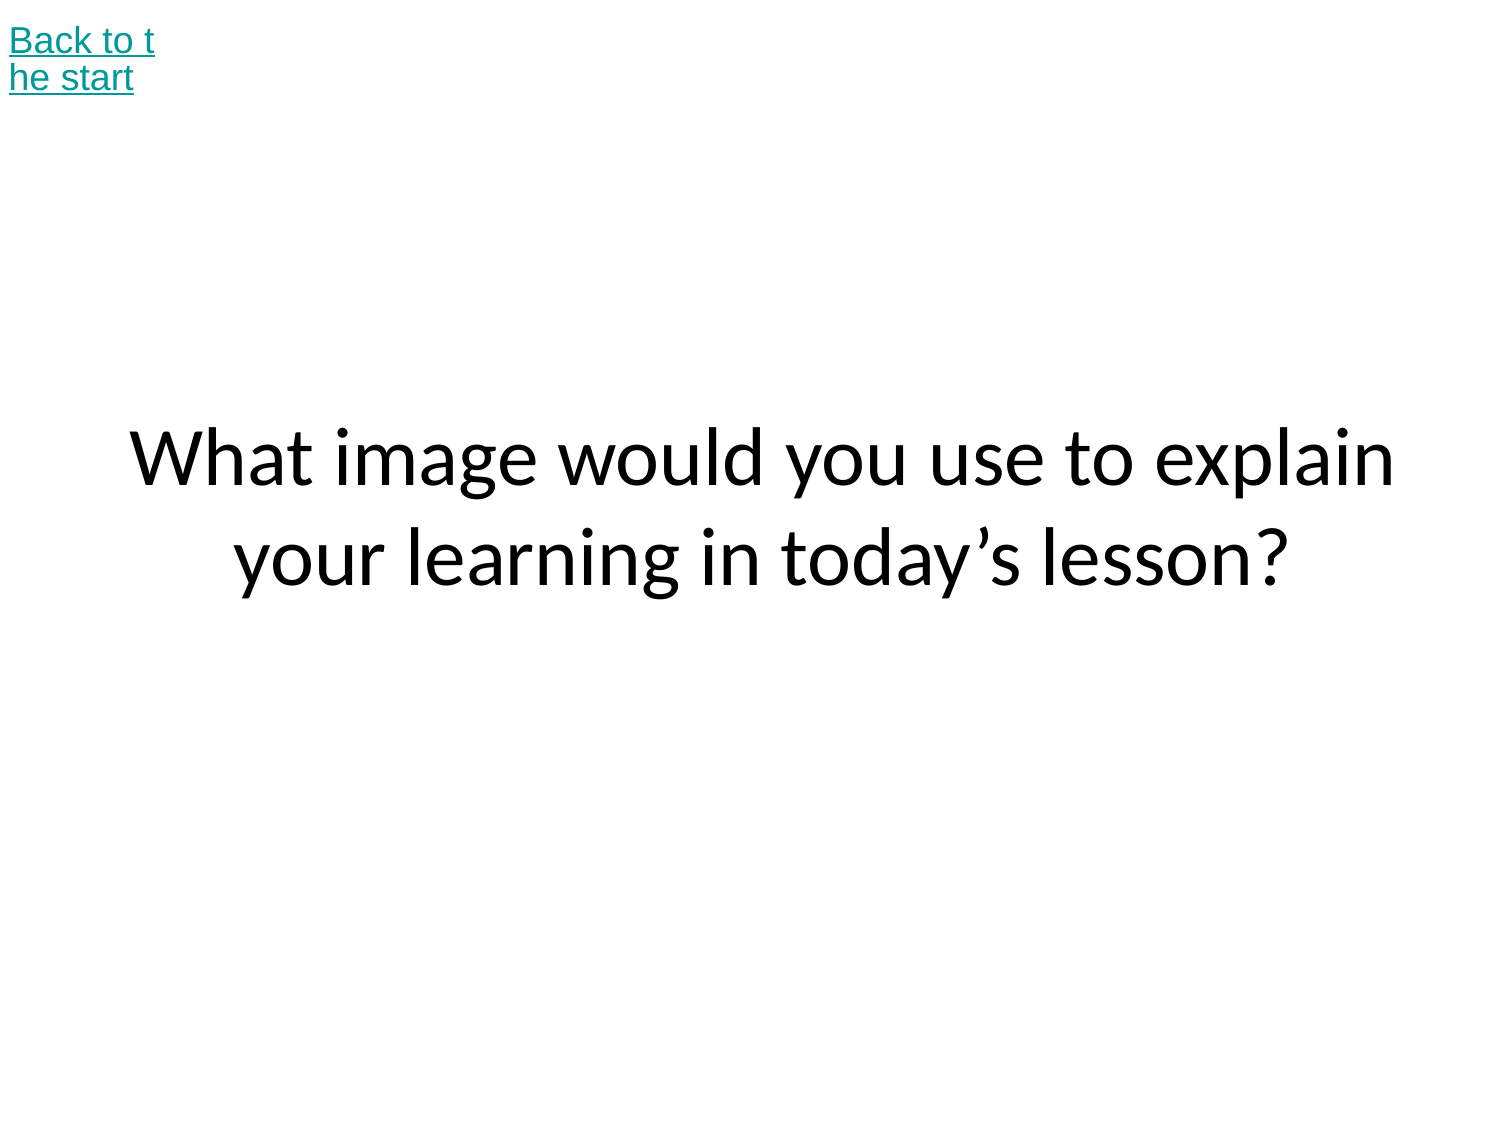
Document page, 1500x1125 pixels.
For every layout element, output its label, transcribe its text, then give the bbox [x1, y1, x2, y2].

title What image would you use to explain your learning in today’s lesson? [88, 408, 1439, 597]
text_box Back to the start [0, 8, 184, 68]
